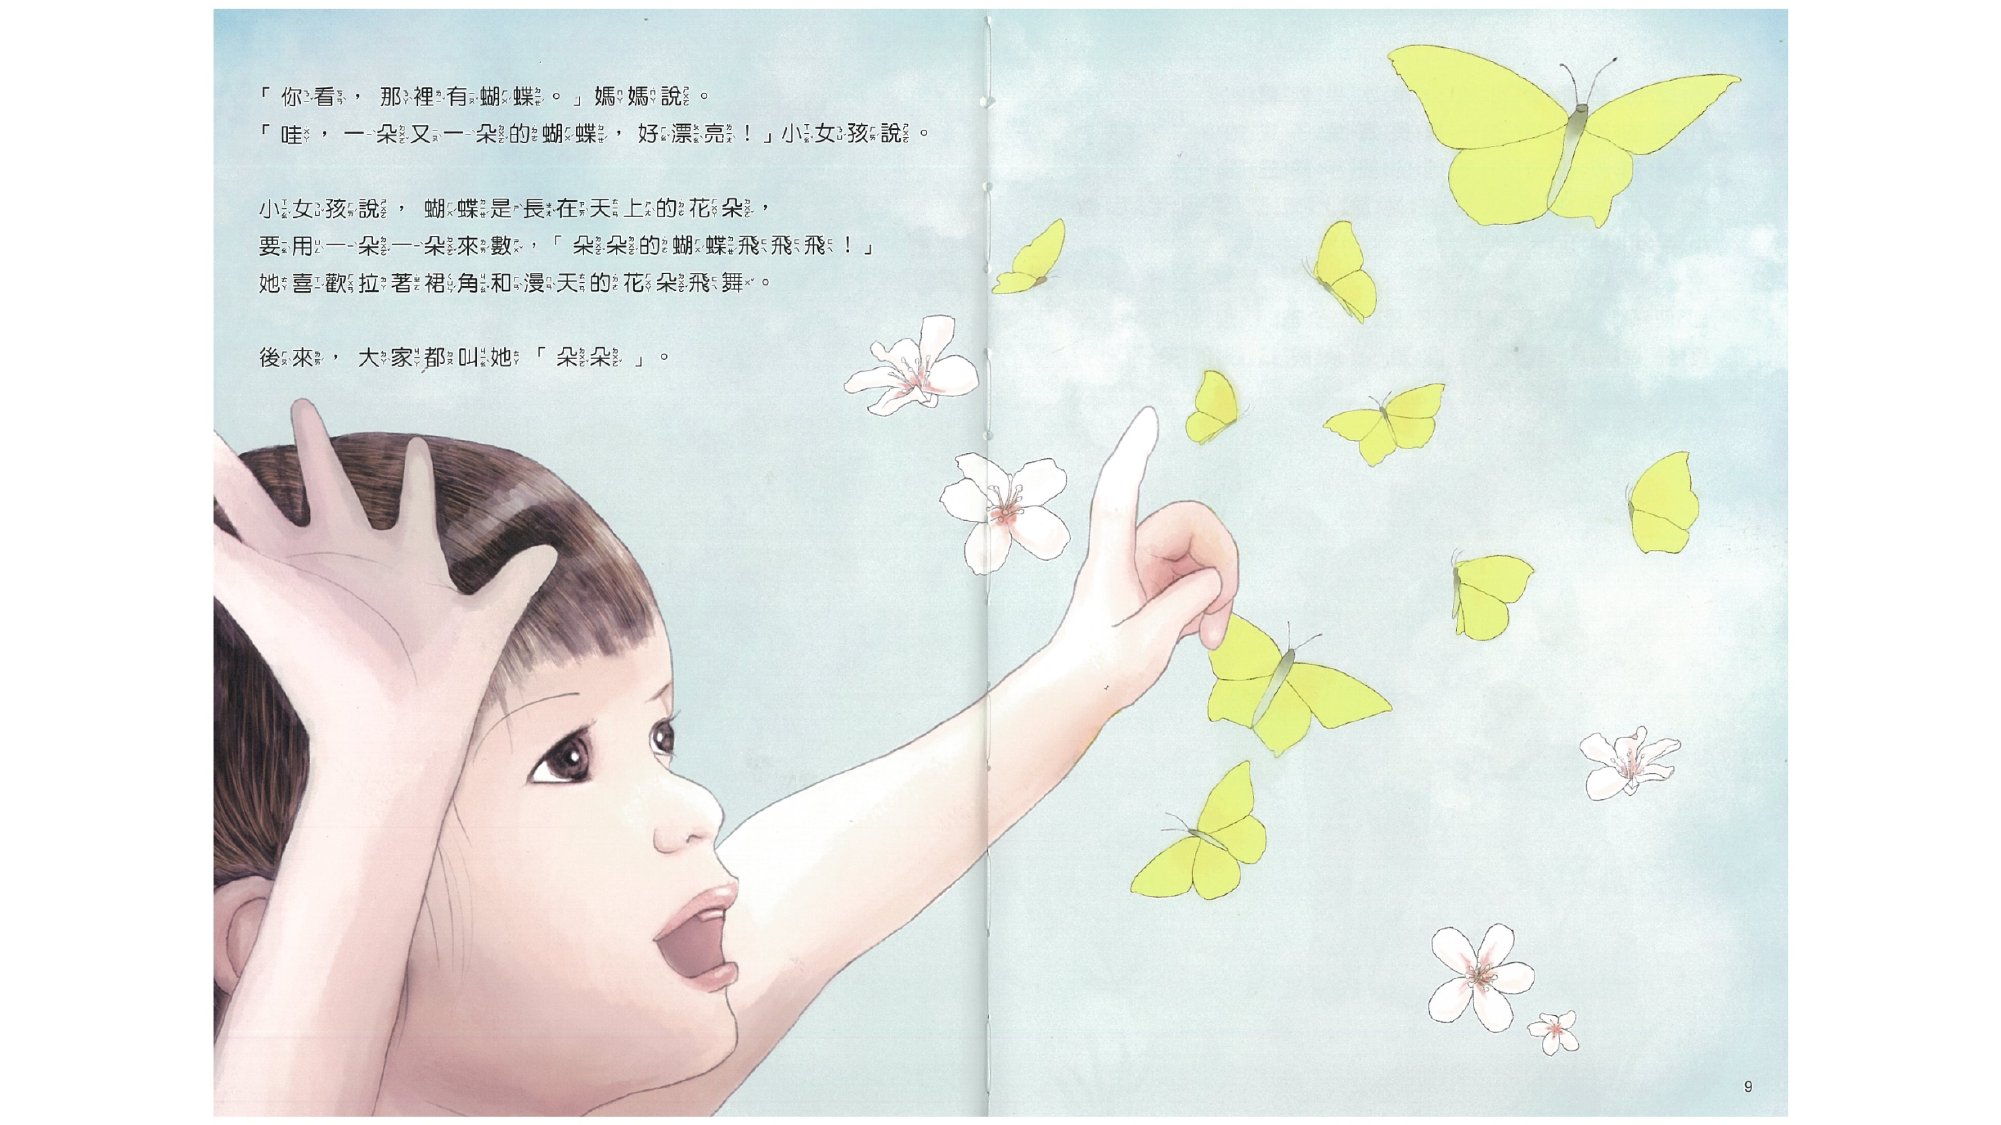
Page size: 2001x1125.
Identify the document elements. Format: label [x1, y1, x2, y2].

picture [206, 0, 1796, 1125]
